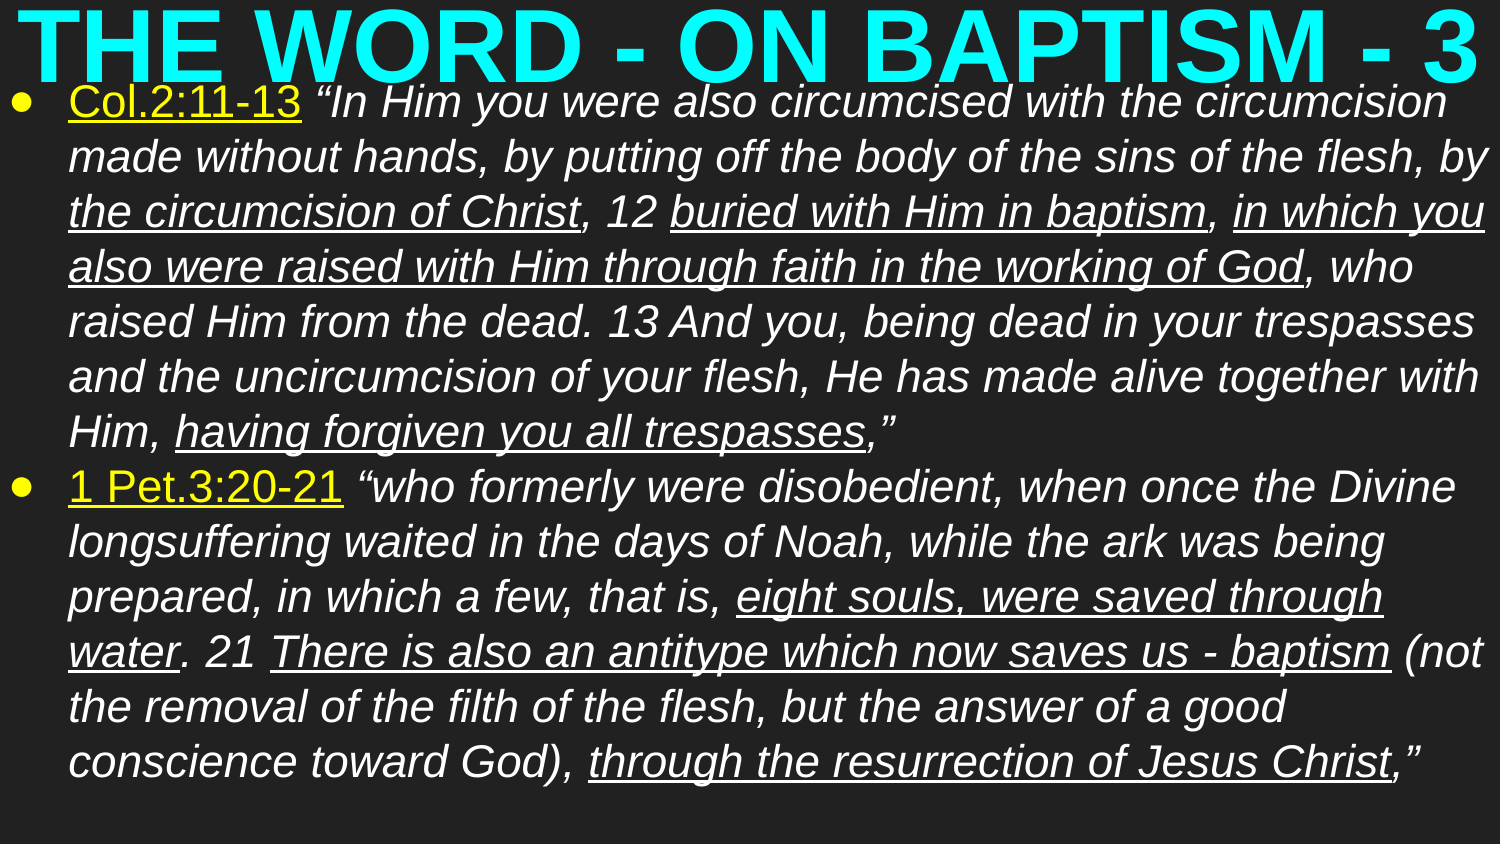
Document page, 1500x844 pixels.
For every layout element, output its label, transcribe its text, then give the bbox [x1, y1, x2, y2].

subtitle Col.2:11-13 “In Him you were also circumcised with the circumcision made without hands, by putting off the body of the sins of the flesh, by the circumcision of Christ, 12 buried with Him in baptism, in which you also were raised with Him through faith in the working of God, who raised Him from the dead. 13 And you, being dead in your trespasses and the uncircumcision of your flesh, He has made alive together with Him, having forgiven you all trespasses,” 1 Pet.3:20-21 “who formerly were disobedient, when once the Divine longsuffering waited in the days of Noah, while the ark was being prepared, in which a few, that is, eight souls, were saved through water. 21 There is also an antitype which now saves us - baptism (not the removal of the filth of the flesh, but the answer of a good conscience toward God), through the resurrection of Jesus Christ,” [0, 56, 1500, 844]
title THE WORD - ON BAPTISM - 3 [0, 0, 1500, 56]
